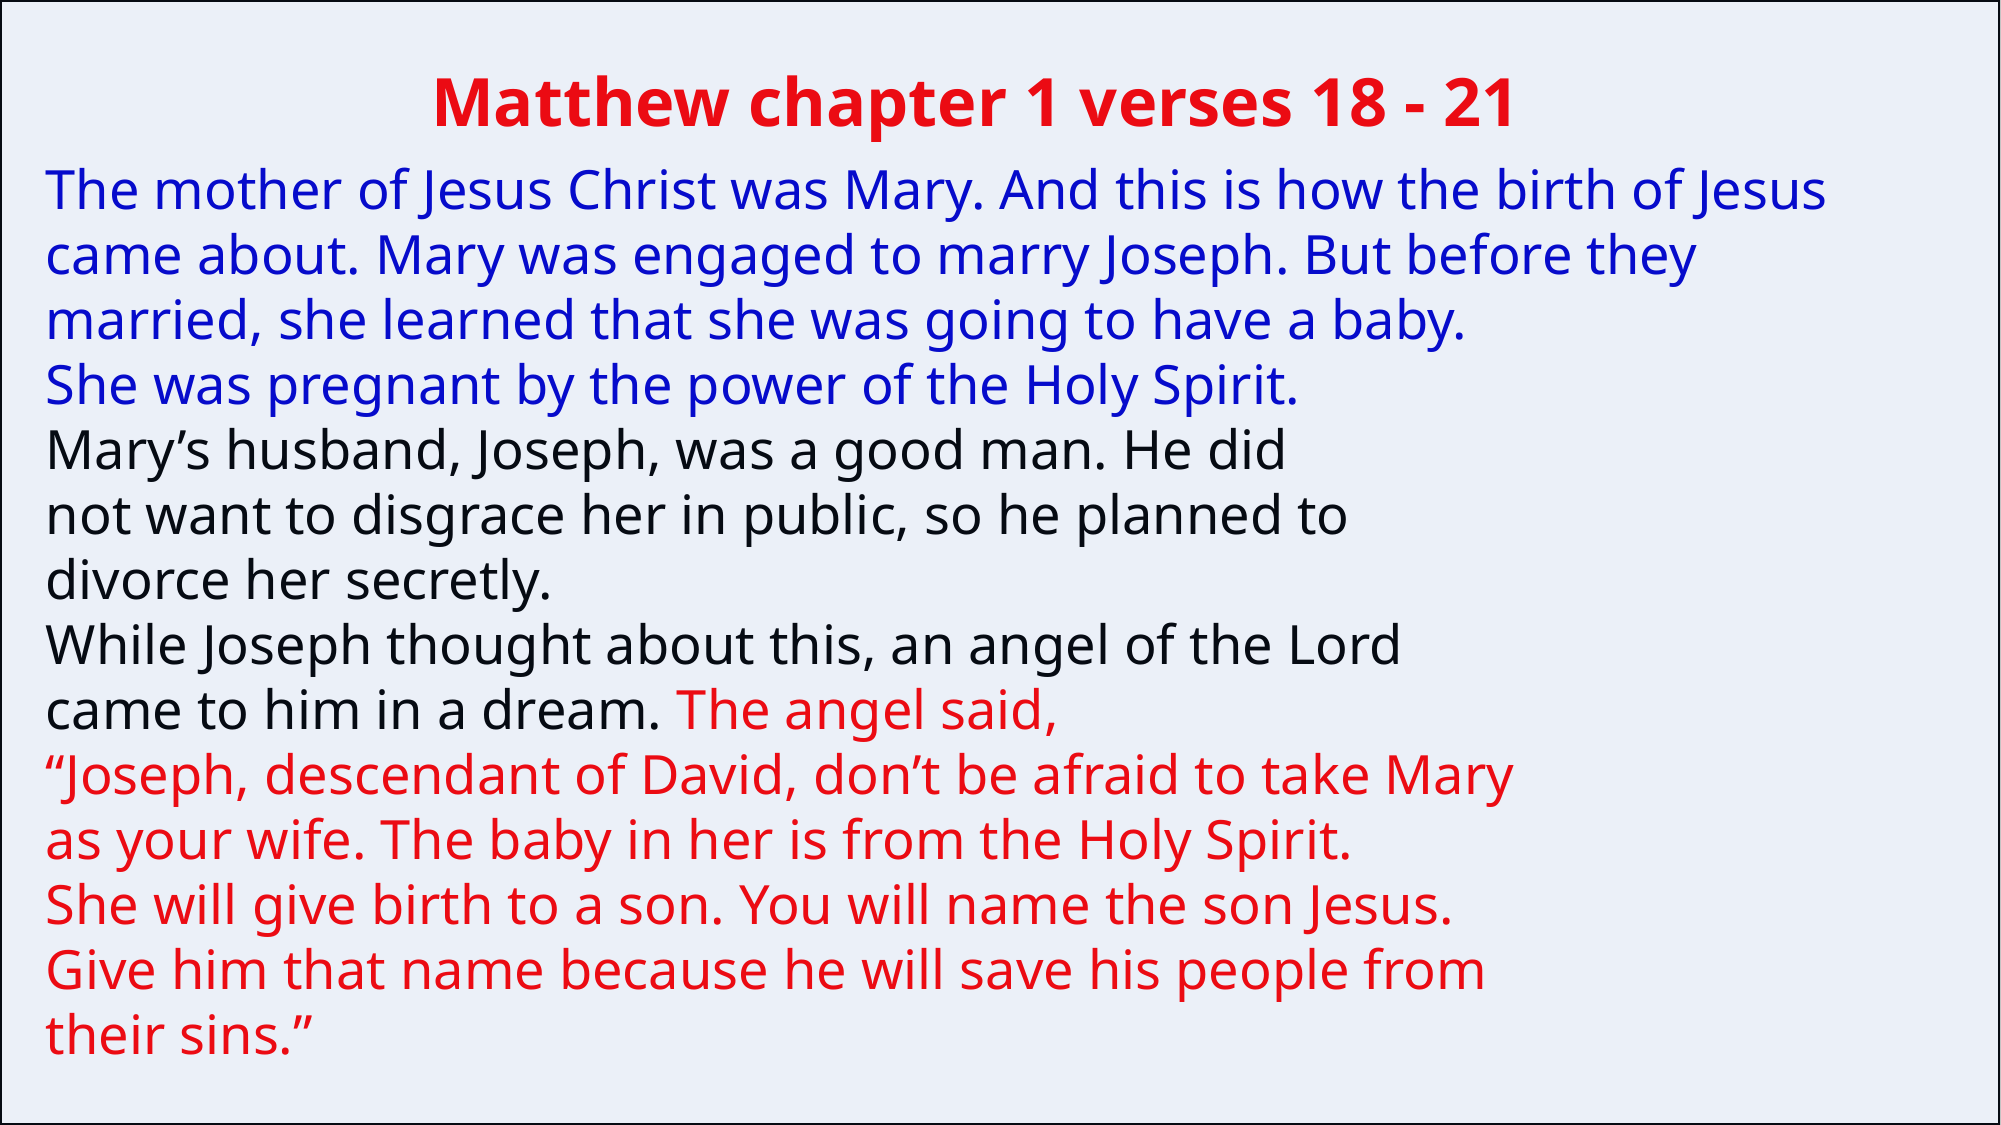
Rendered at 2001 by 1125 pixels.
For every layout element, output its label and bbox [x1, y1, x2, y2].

text_box [0, 0, 2000, 1125]
